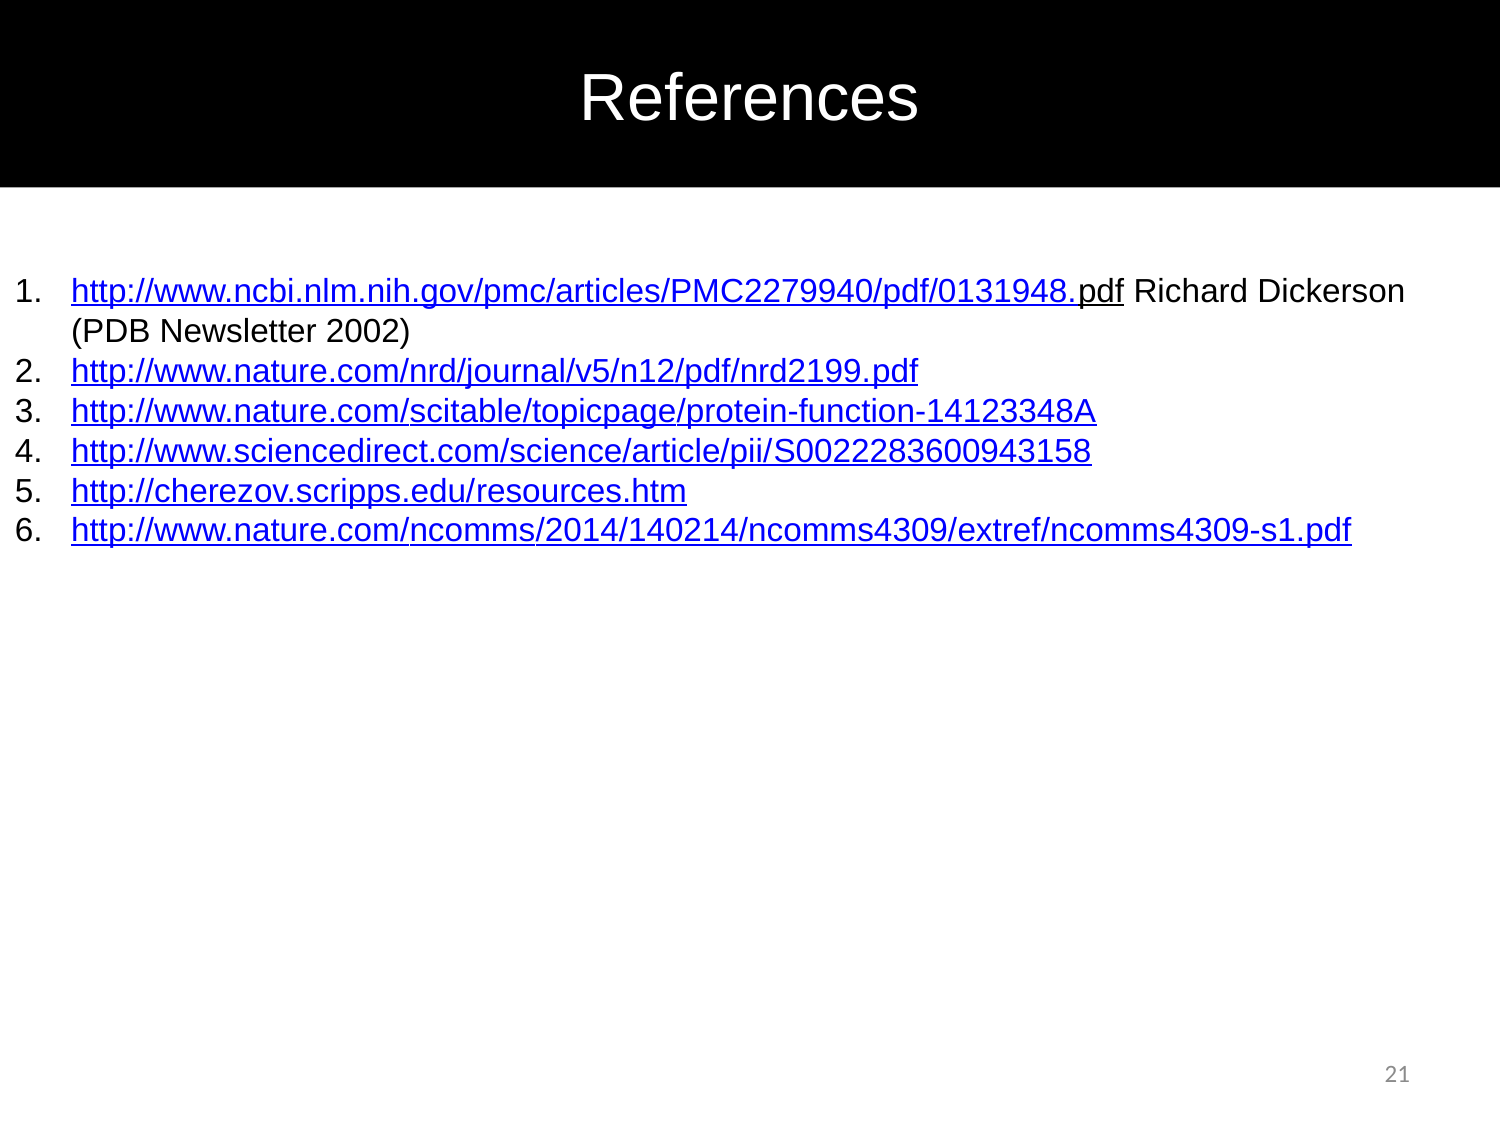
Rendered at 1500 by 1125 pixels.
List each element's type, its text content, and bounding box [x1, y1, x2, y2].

title References [0, 0, 1500, 188]
text_box http://www.ncbi.nlm.nih.gov/pmc/articles/PMC2279940/pdf/0131948.pdf Richard Dickerson (PDB Newsletter 2002) http://www.nature.com/nrd/journal/v5/n12/pdf/nrd2199.pdf http://www.nature.com/scitable/topicpage/protein-function-14123348A http://www.sciencedirect.com/science/article/pii/S0022283600943158 http://cherezov.scripps.edu/resources.htm http://www.nature.com/ncomms/2014/140214/ncomms4309/extref/ncomms4309-s1.pdf [0, 261, 1500, 636]
slide_number 21 [1074, 1042, 1425, 1103]
